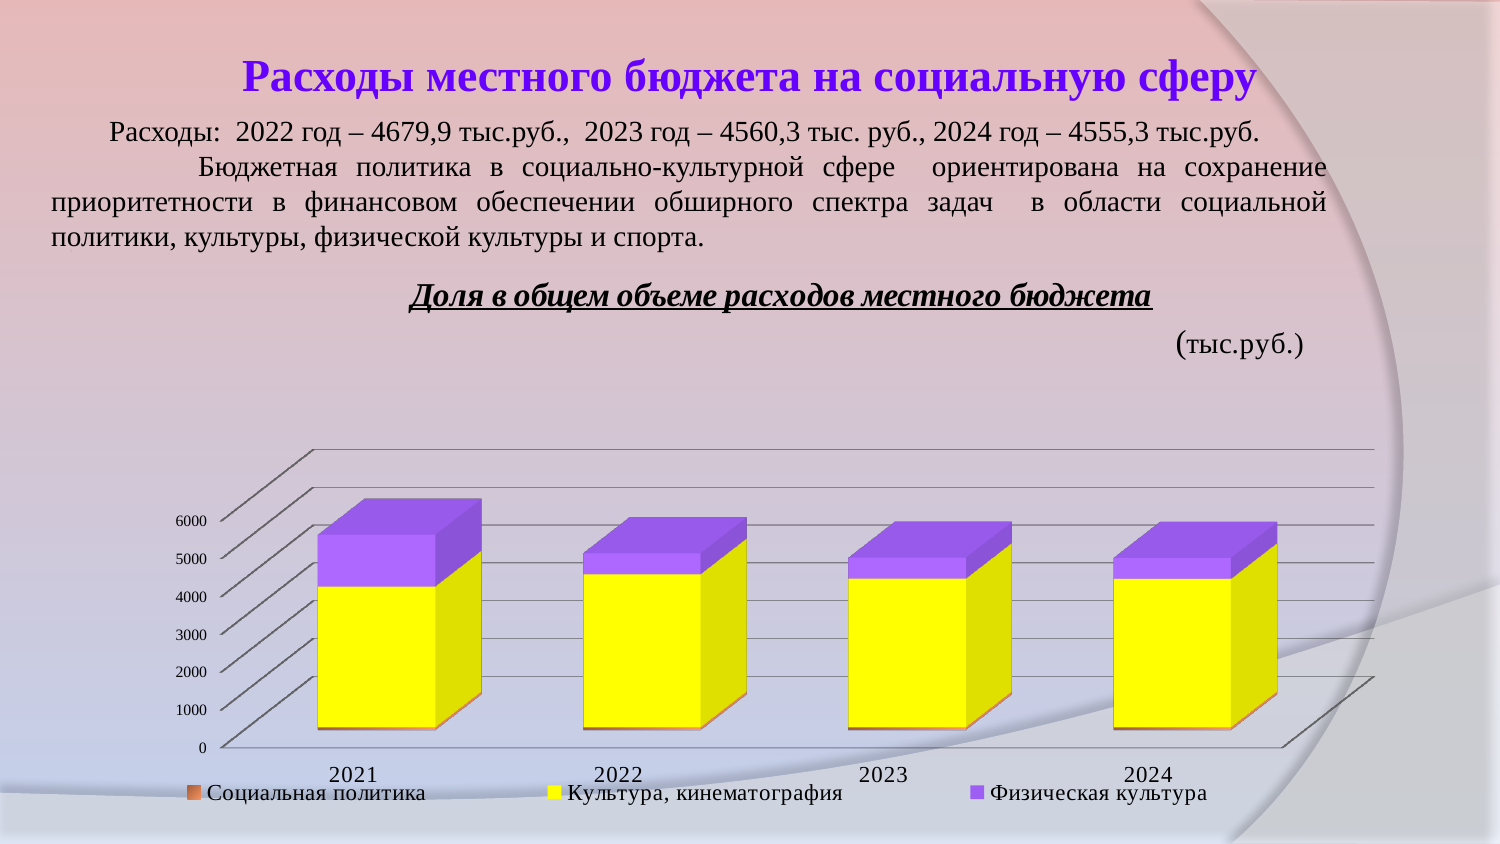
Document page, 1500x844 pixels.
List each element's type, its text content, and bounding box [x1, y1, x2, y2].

title Расходы местного бюджета на социальную сферу [75, 33, 1425, 112]
text_box Расходы: 2022 год – 4679,9 тыс.руб., 2023 год – 4560,3 тыс. руб., 2024 год – 4555,3 тыс.руб. Бюджетная политика в социально-культурной сфере ориентирована на сохранение приоритетности в финансовом обеспечении обширного спектра задач в области социальной политики, культуры, физической культуры и спорта. [36, 105, 1343, 295]
chart [70, 249, 1458, 844]
